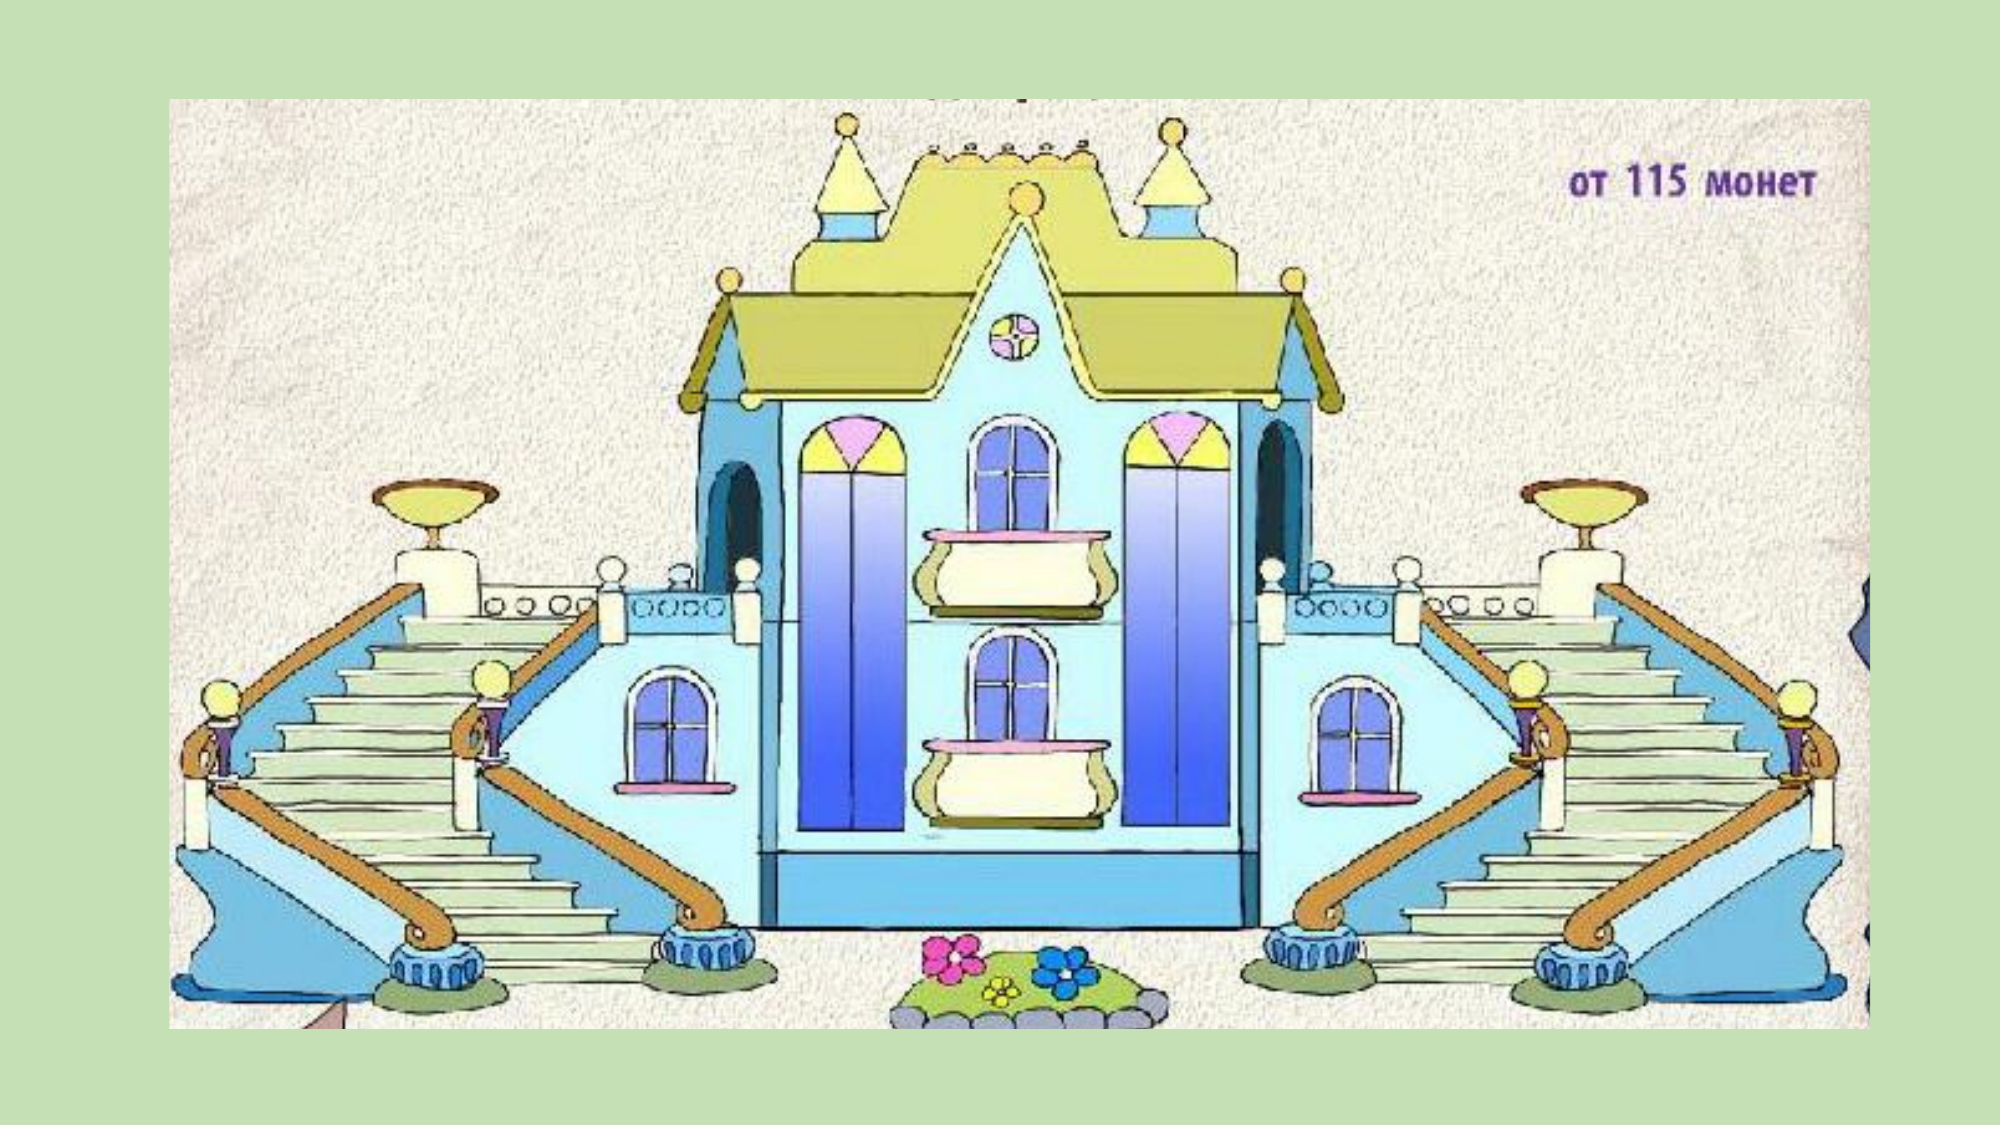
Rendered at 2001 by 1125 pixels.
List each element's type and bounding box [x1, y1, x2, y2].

picture [169, 99, 1871, 1029]
